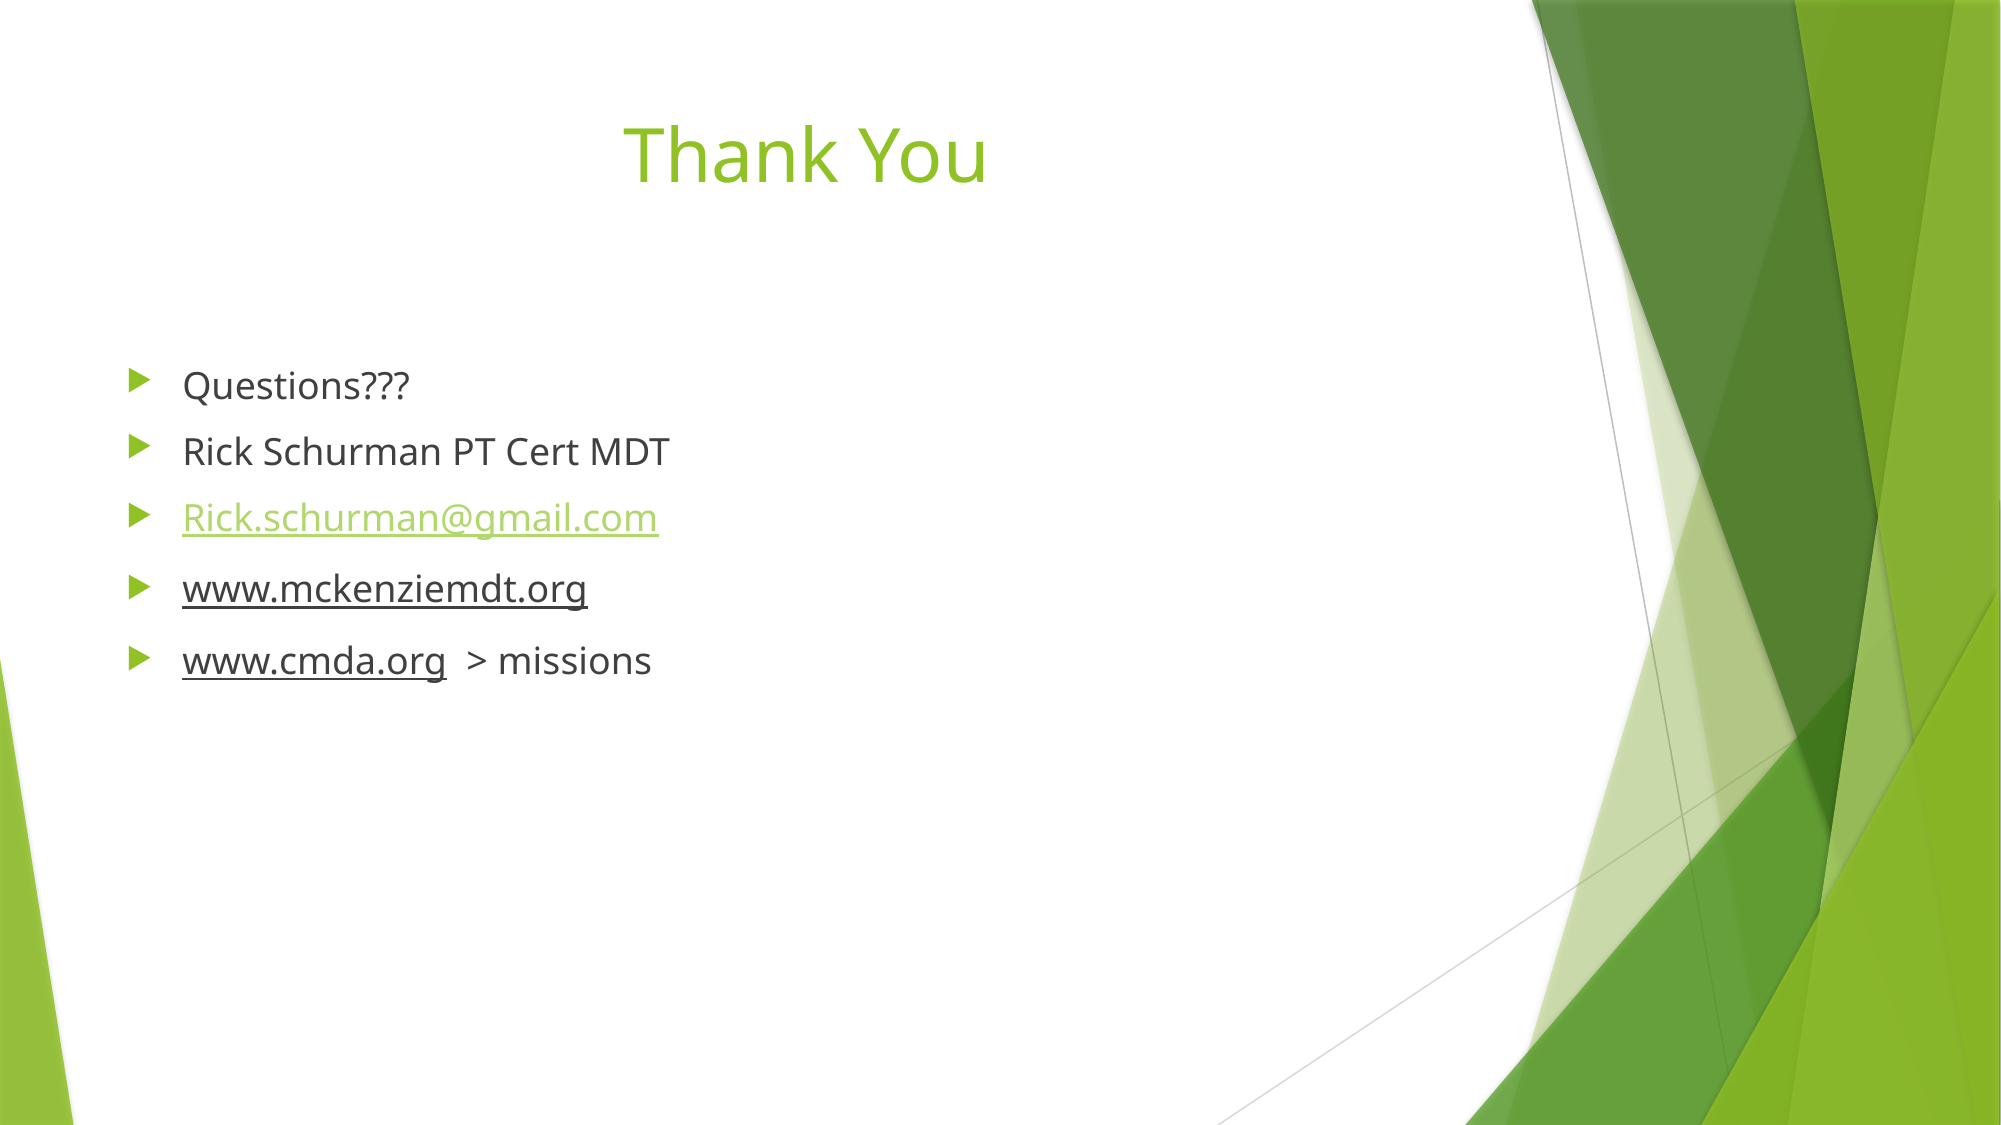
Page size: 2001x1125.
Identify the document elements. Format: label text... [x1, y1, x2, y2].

list Questions??? Rick Schurman PT Cert MDT Rick.schurman@gmail.com www.mckenziemdt.org www.cmda.org > missions [111, 354, 1522, 992]
title Thank You [111, 99, 1522, 317]
